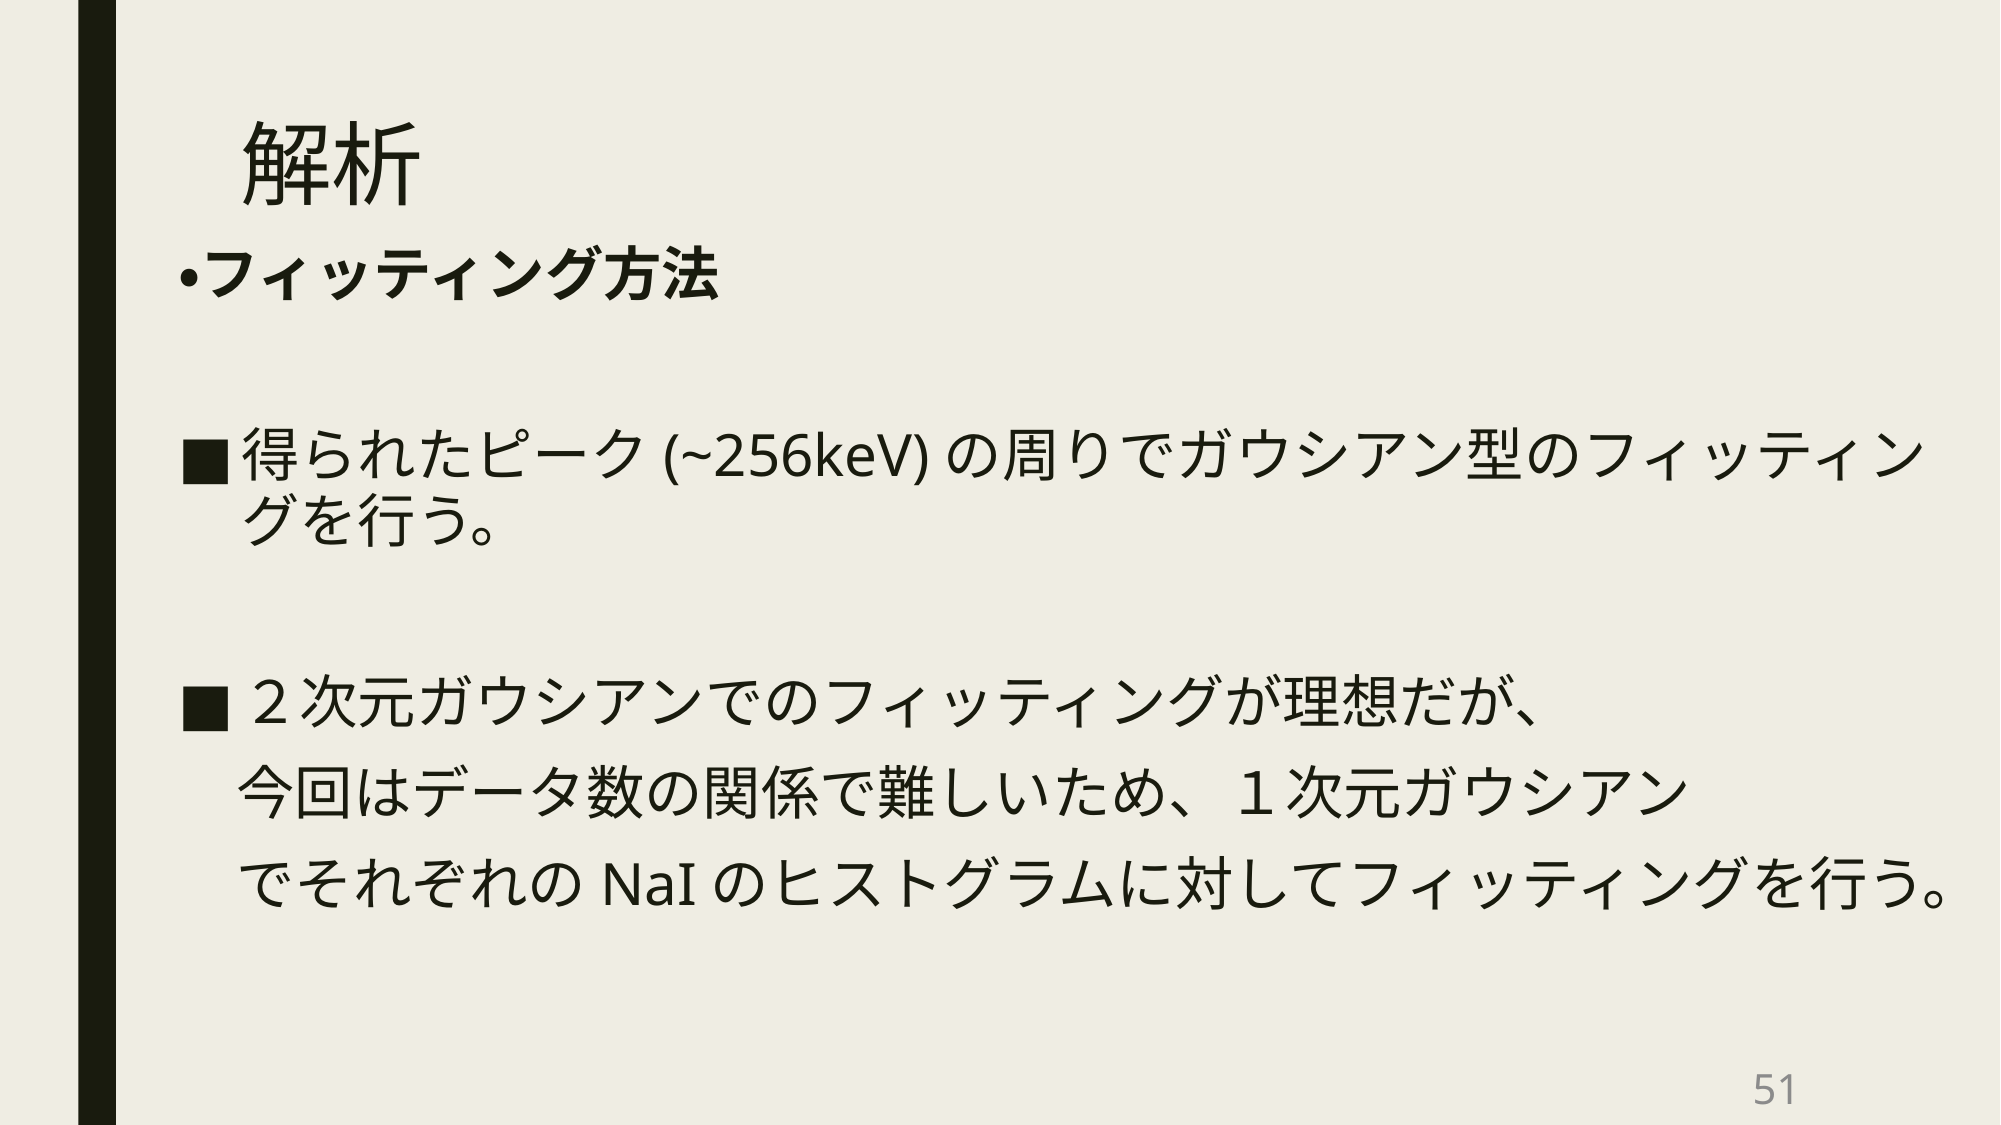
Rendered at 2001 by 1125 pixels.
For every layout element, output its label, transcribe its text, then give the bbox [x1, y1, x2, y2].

title 解析 [225, 112, 1800, 235]
list ・フィッティング方法 得られたピーク(~256keV)の周りでガウシアン型のフィッティングを行う。 ２次元ガウシアンでのフィッティングが理想だが、 今回はデータ数の関係で難しいため、１次元ガウシアン でそれぞれのNaIのヒストグラムに対してフィッティングを行う。 [163, 235, 2000, 1098]
slide_number 51 [1553, 1058, 1816, 1125]
